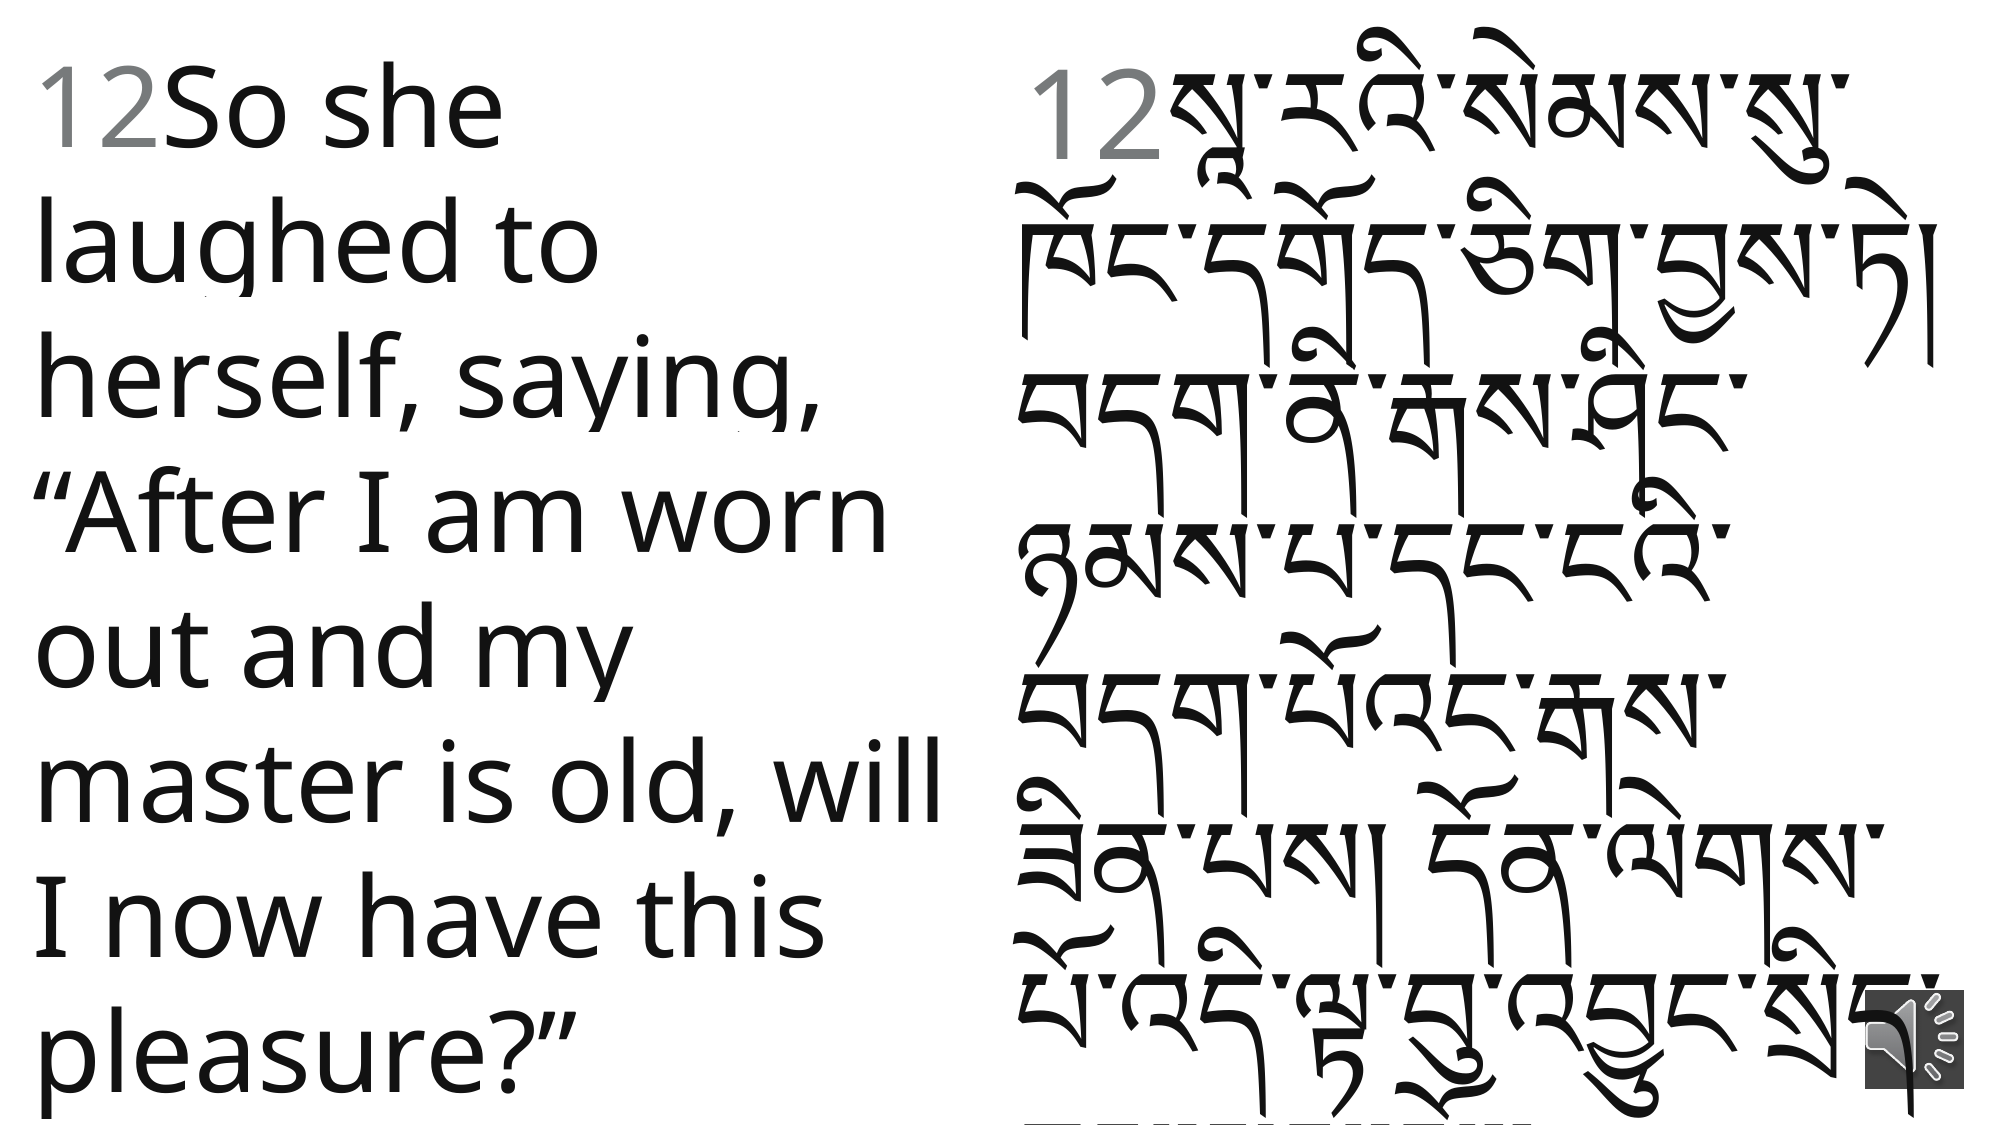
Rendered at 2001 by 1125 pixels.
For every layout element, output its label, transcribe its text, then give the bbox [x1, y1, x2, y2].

picture [1864, 989, 1965, 1090]
text_box 12སཱ་རའི་སེམས་སུ་ཁོང་དགོད་ཅིག་བྱས༌ཏེ། བདག་ནི་རྒས་ཤིང་ཉམས་པ་དང་ངའི་བདག་པོའང་རྒས་ཟིན༌པས། དོན་ལེགས་པོ་འདི་ལྟ་བུ་འབྱུང་སྲིད་དམ་སྙམ༌མོ།། [999, 27, 2000, 1104]
text_box 12So she laughed to herself, saying, “After I am worn out and my master is old, will I now have this pleasure?” [18, 27, 973, 1104]
